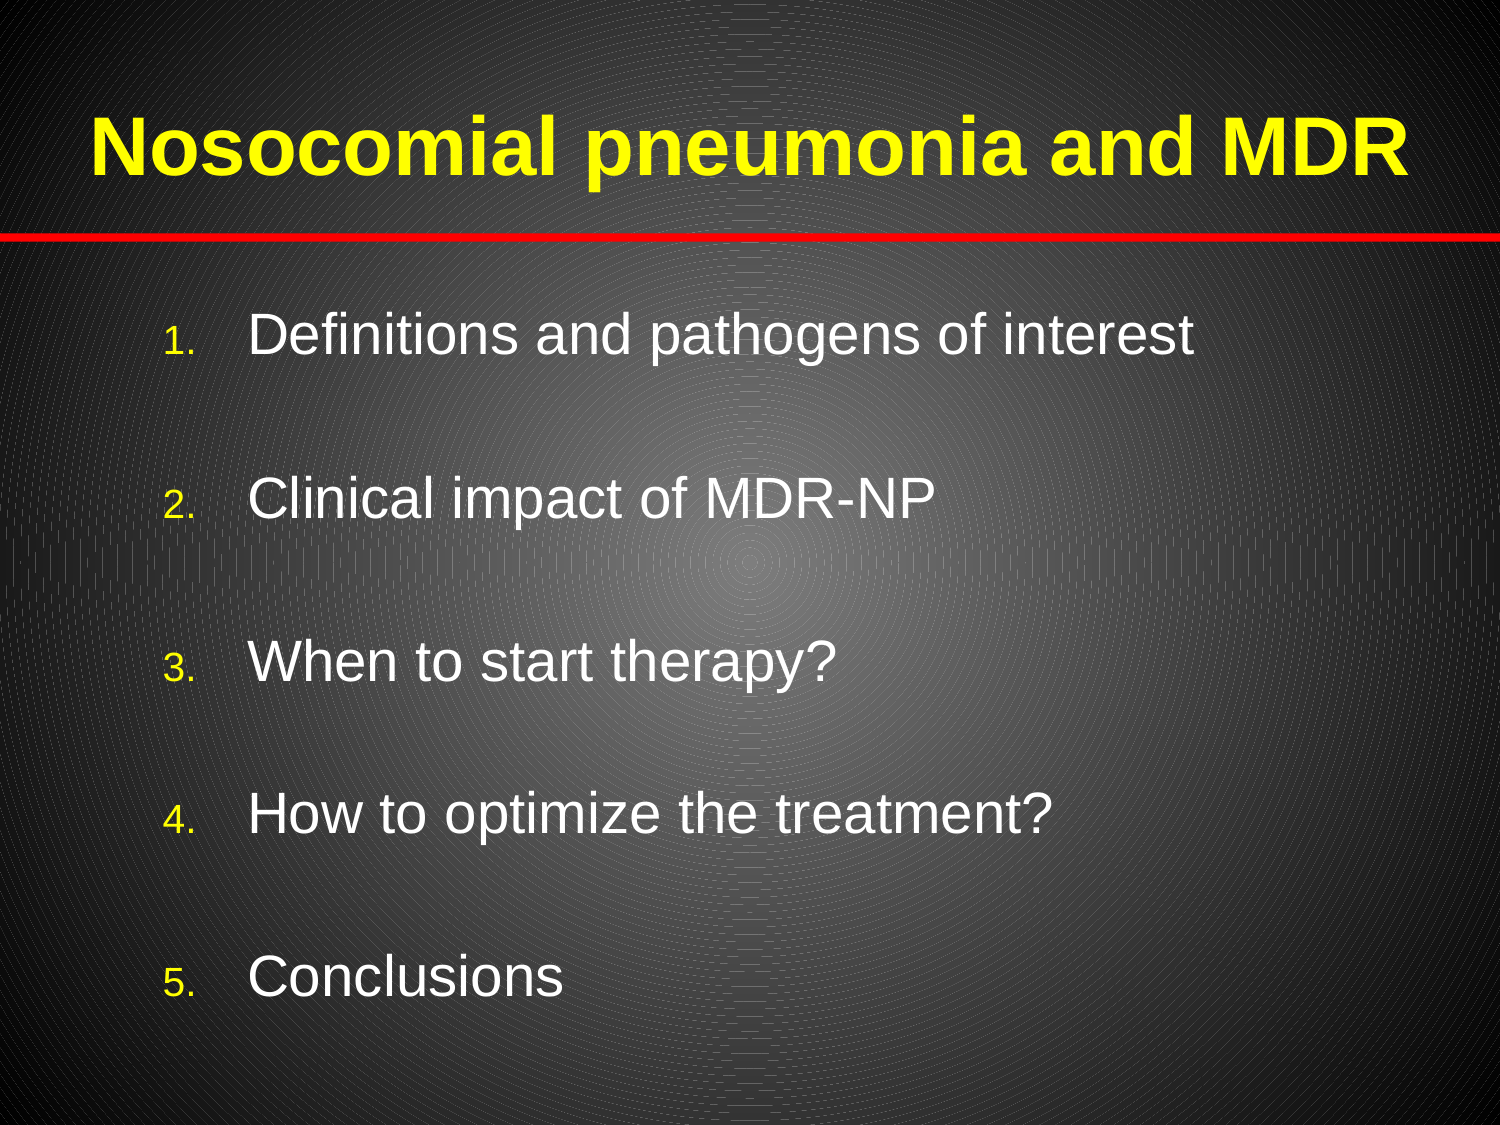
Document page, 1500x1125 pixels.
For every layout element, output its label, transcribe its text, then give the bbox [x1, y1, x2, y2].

title Nosocomial pneumonia and MDR [0, 18, 1500, 200]
list Definitions and pathogens of interest Clinical impact of MDR-NP When to start therapy? How to optimize the treatment? Conclusions [147, 289, 1416, 965]
